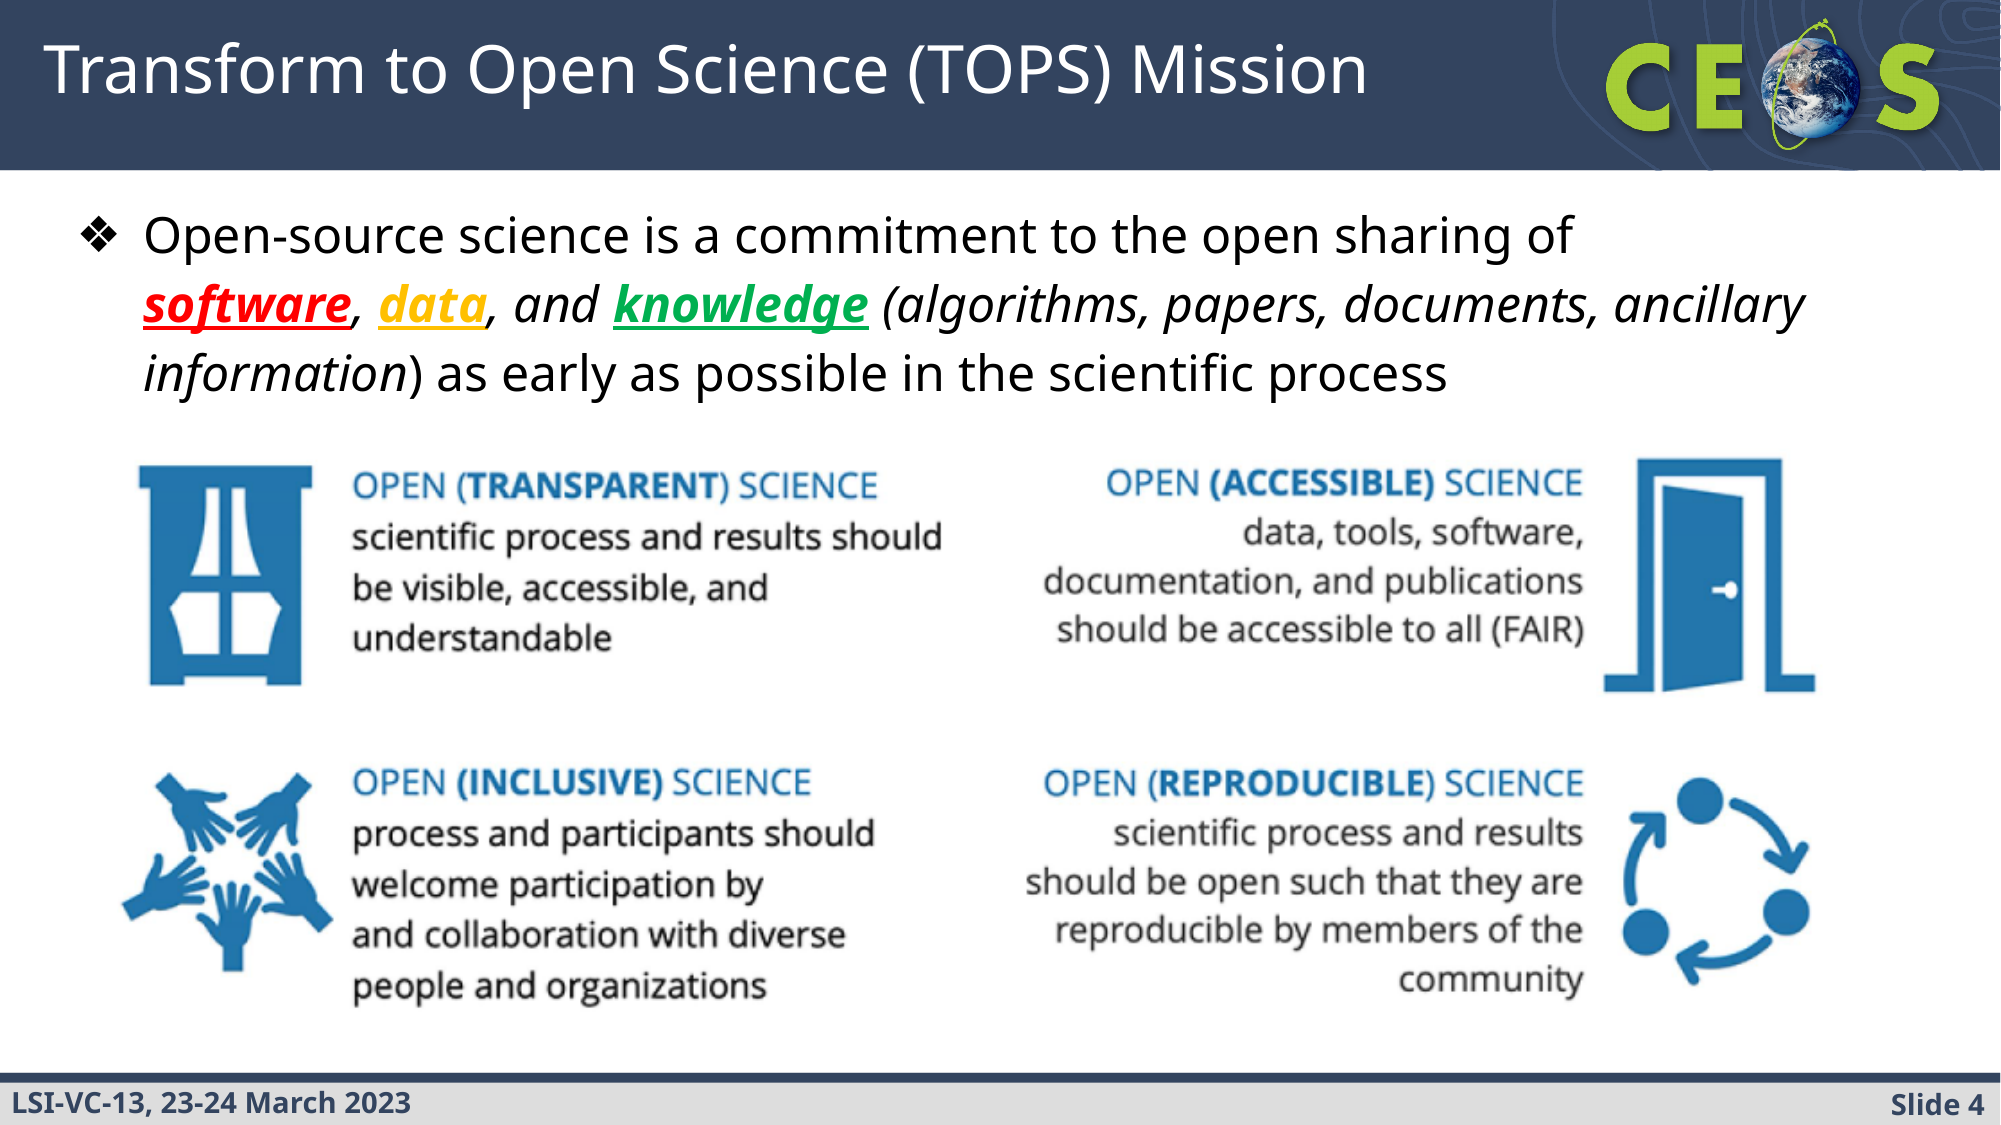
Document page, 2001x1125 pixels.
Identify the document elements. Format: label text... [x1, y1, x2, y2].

list Open-source science is a commitment to the open sharing of software, data, and knowledge (algorithms, papers, documents, ancillary information) as early as possible in the scientific process [53, 186, 1950, 952]
picture [1606, 18, 1939, 150]
title Transform to Open Science (TOPS) Mission [28, 28, 1569, 157]
picture [117, 446, 1829, 1026]
